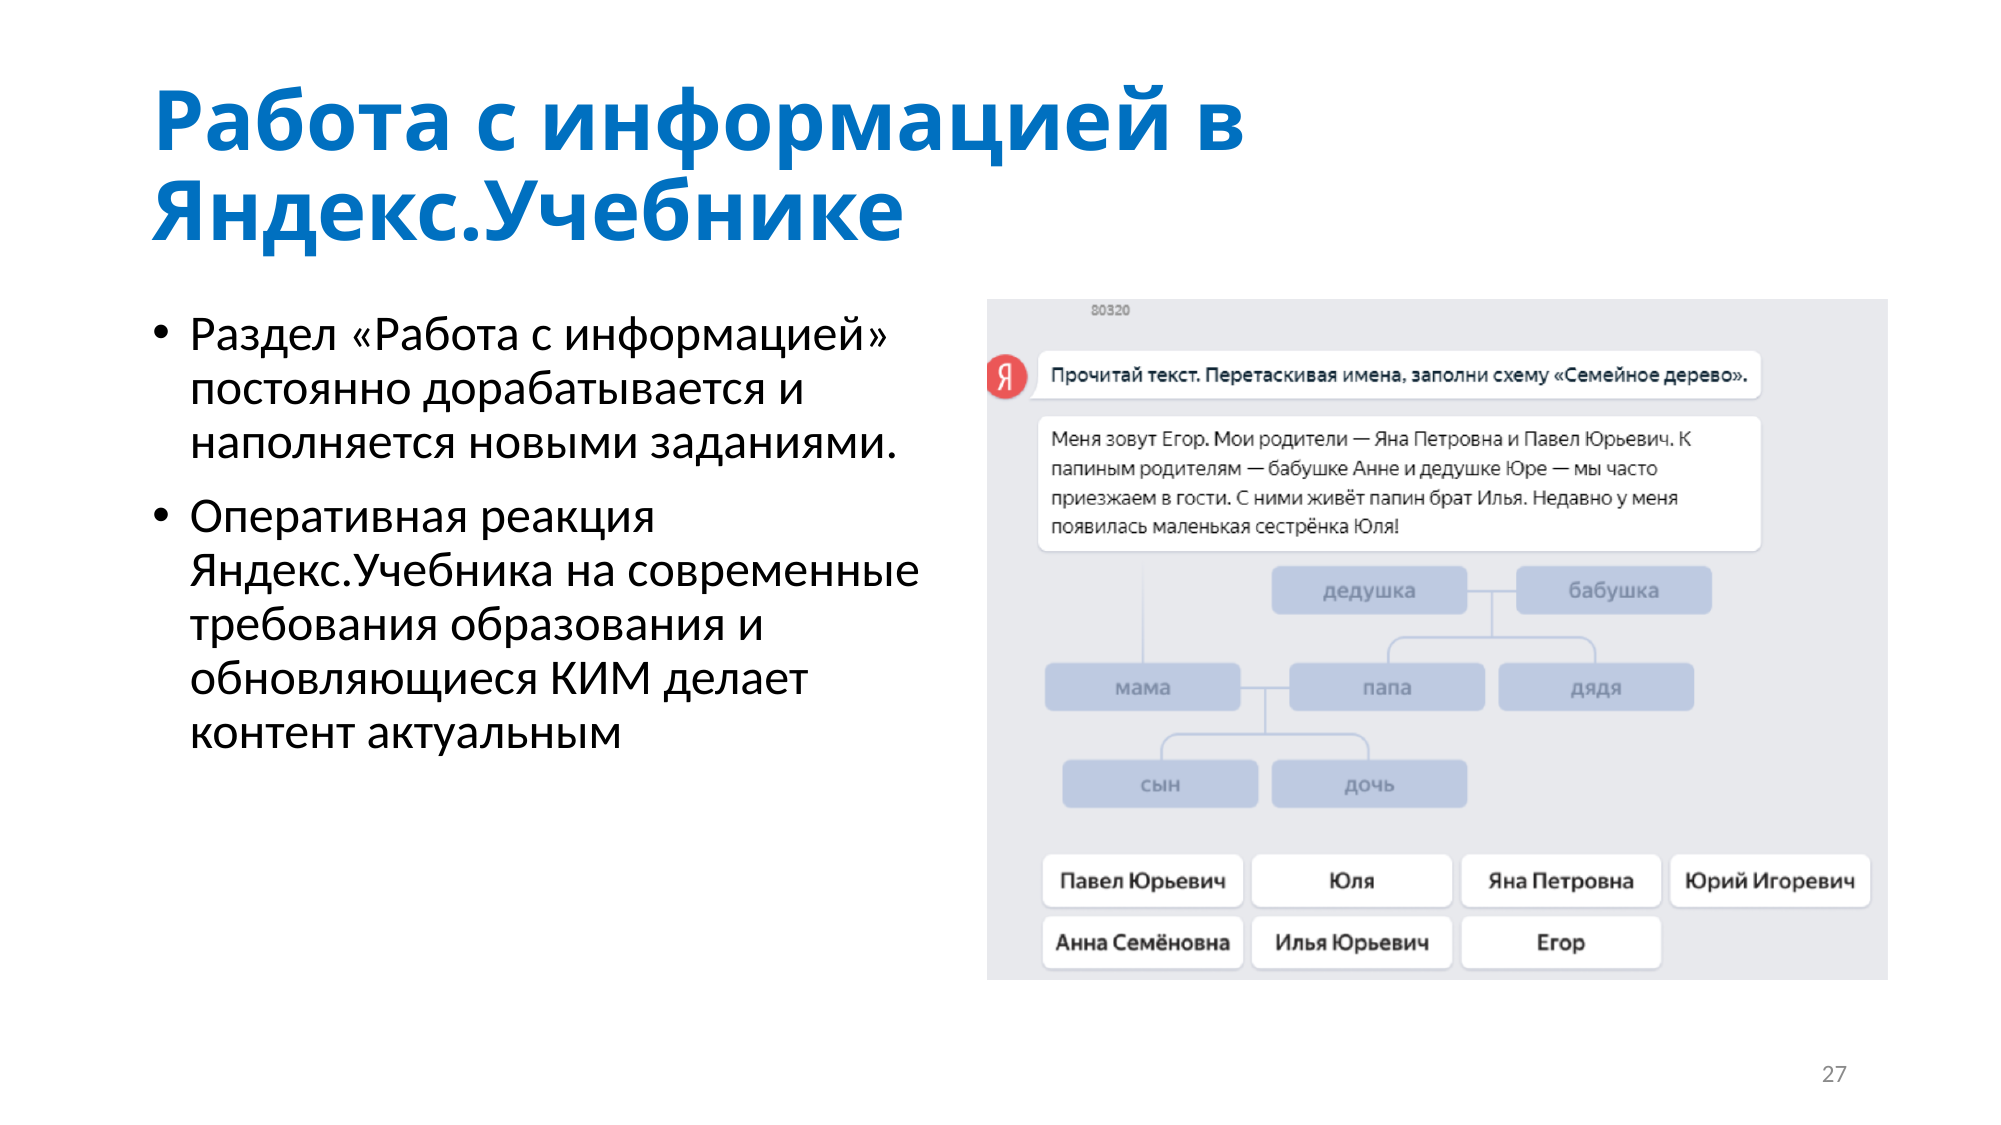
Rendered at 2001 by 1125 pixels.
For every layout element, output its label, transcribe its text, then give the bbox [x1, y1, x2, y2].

slide_number 27 [1412, 1042, 1863, 1103]
picture [987, 299, 1895, 980]
title Работа с информацией в Яндекс.Учебнике [137, 59, 1863, 278]
list Раздел «Работа с информацией» постоянно дорабатывается и наполняется новыми заданиями. Оперативная реакция Яндекс.Учебника на современные требования образования и обновляющиеся КИМ делает контент актуальным [137, 299, 988, 1014]
